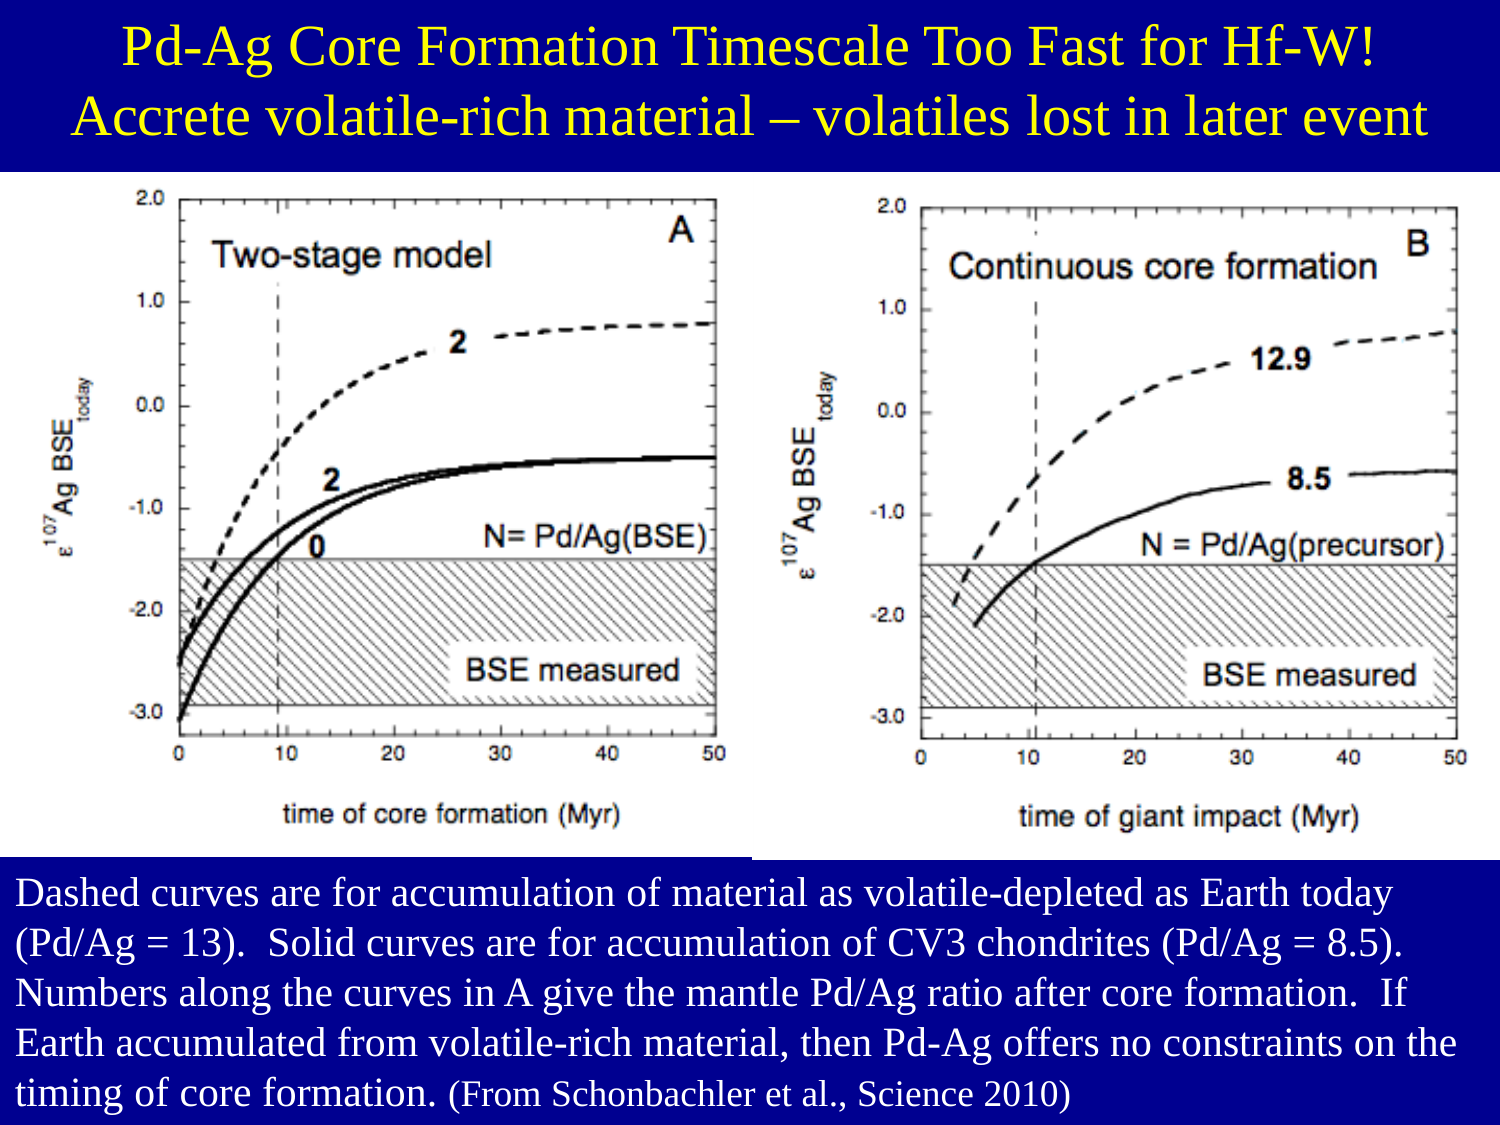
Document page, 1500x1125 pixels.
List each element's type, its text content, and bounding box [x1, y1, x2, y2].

text_box Pd-Ag Core Formation Timescale Too Fast for Hf-W! Accrete volatile-rich material – volatiles lost in later event [0, 0, 1500, 155]
text_box Dashed curves are for accumulation of material as volatile-depleted as Earth today (Pd/Ag = 13). Solid curves are for accumulation of CV3 chondrites (Pd/Ag = 8.5). Numbers along the curves in A give the mantle Pd/Ag ratio after core formation. If Earth accumulated from volatile-rich material, then Pd-Ag offers no constraints on the timing of core formation. (From Schonbachler et al., Science 2010) [0, 864, 1500, 1123]
picture [0, 172, 1500, 860]
